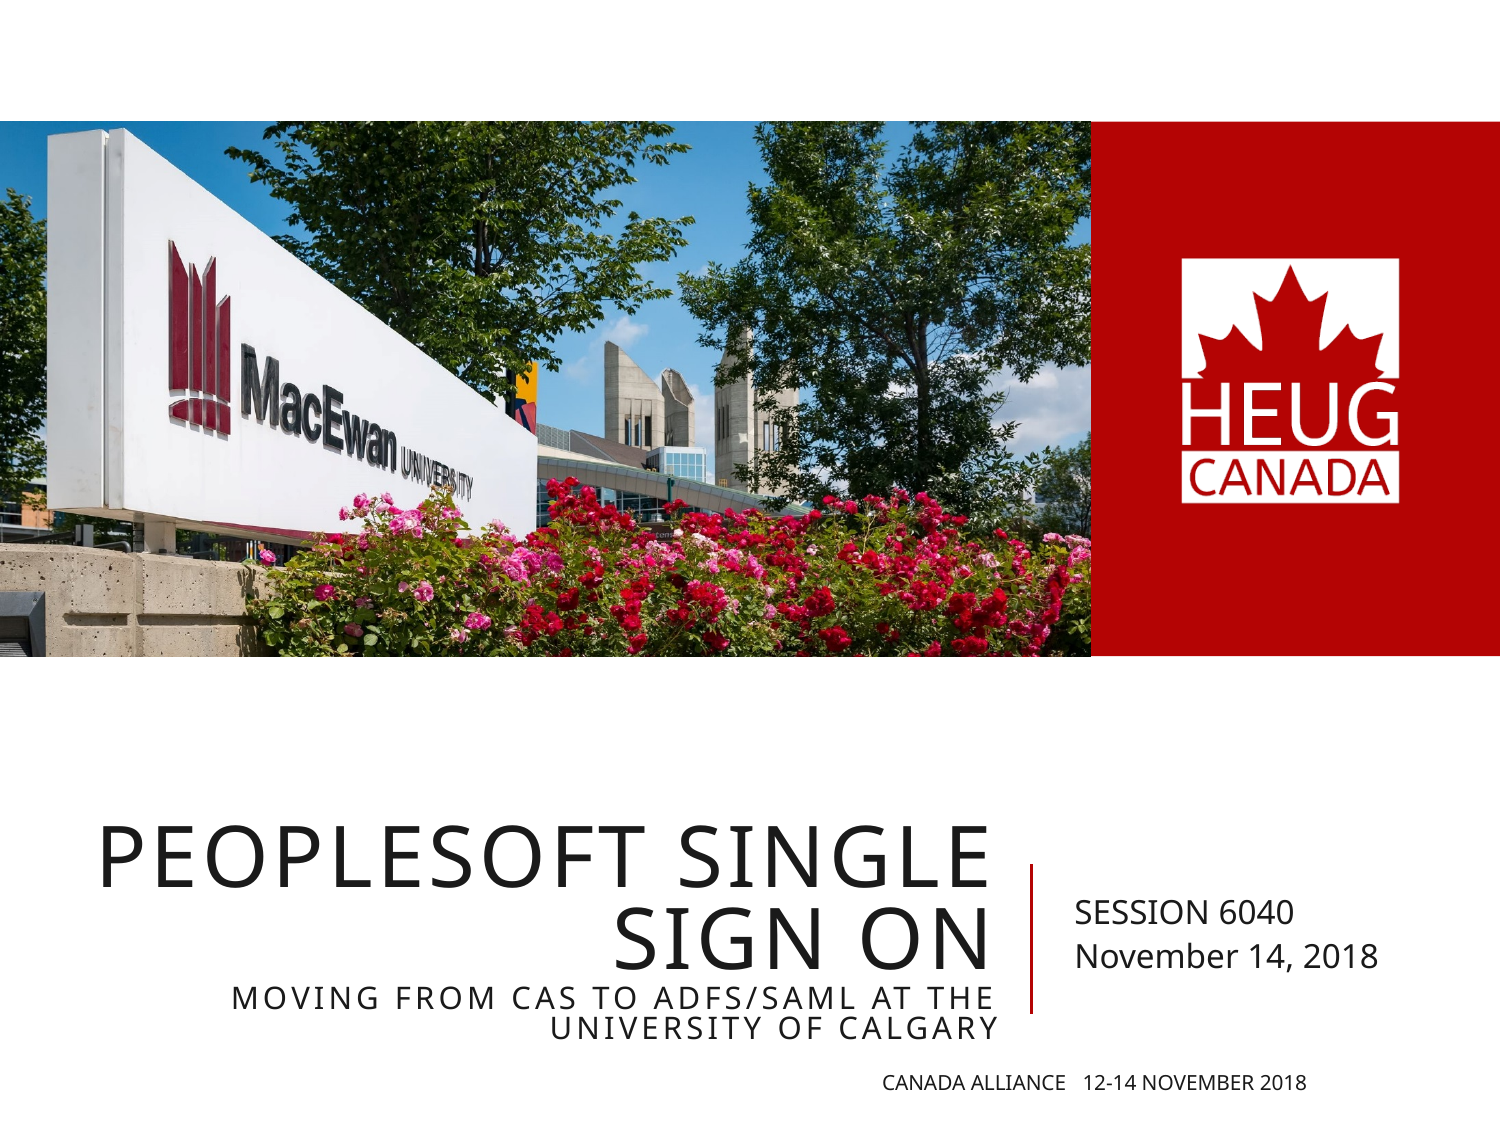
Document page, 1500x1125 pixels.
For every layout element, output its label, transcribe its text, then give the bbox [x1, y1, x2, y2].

list SESSION 6040 November 14, 2018 [1059, 813, 1454, 1054]
text_box [1093, 120, 1500, 658]
picture [1116, 243, 1454, 522]
picture [0, 121, 1091, 657]
title PeopleSoft Single Sign On moving from CAS to ADFS/SAML at the University of Calgary [56, 813, 1013, 1054]
footer Canada Alliance 12-14 November 2018 [595, 1061, 1322, 1107]
